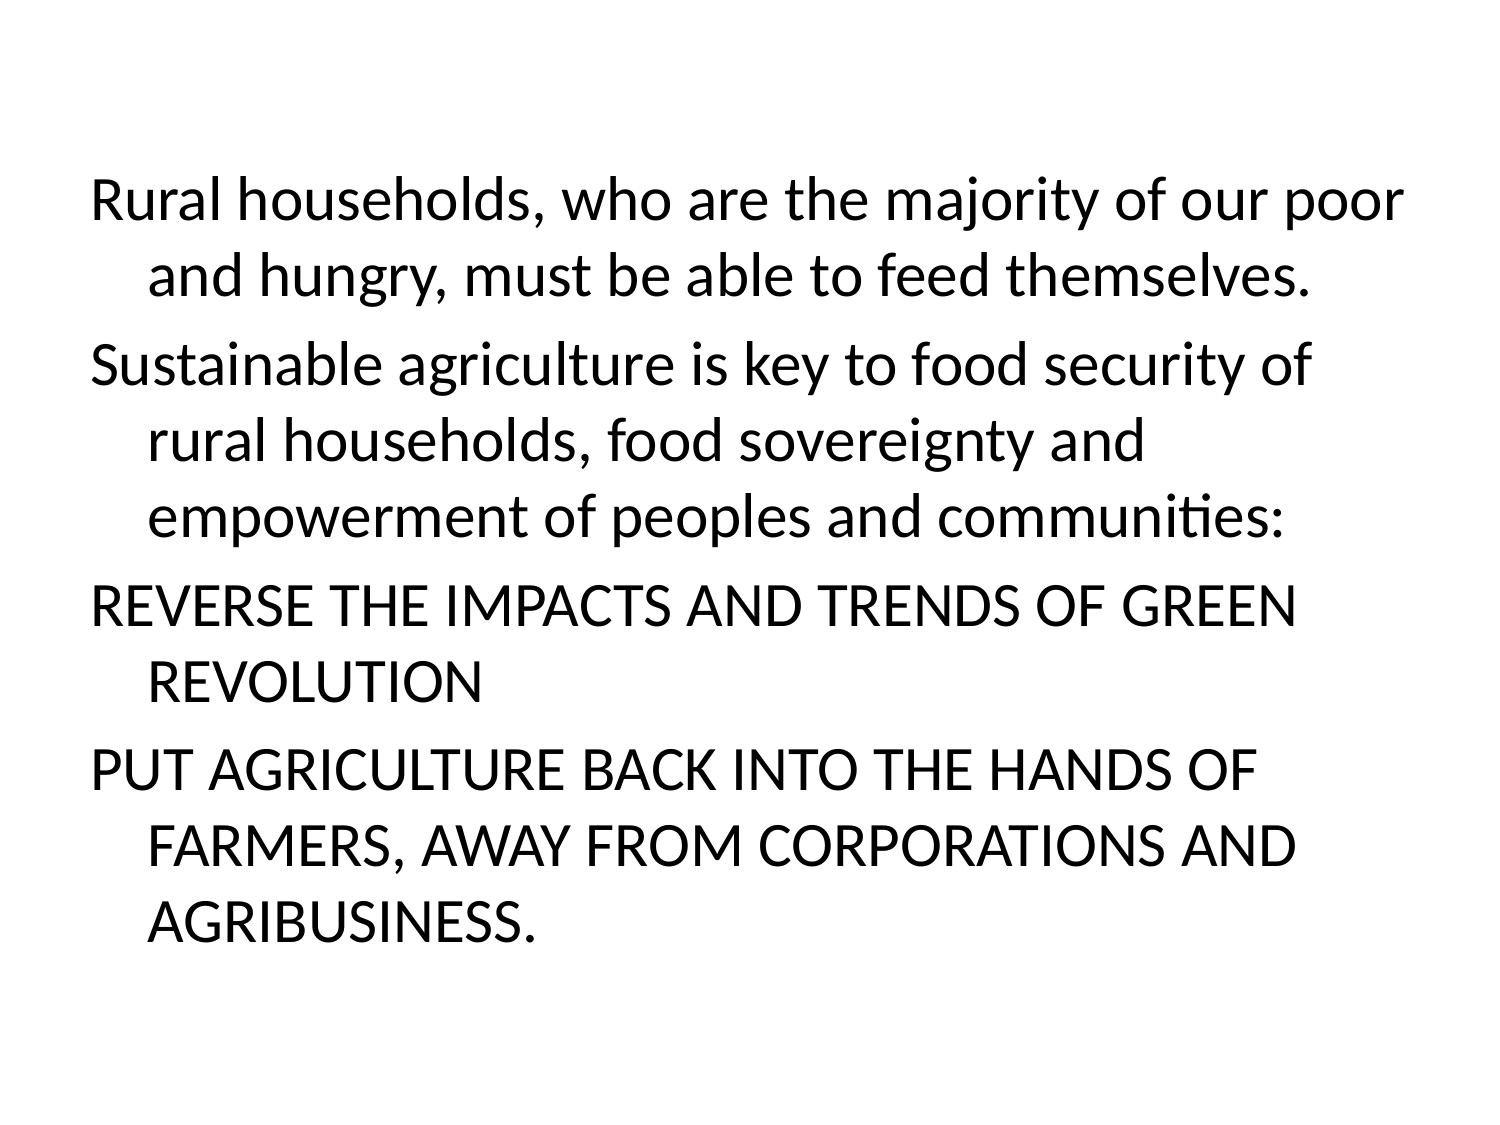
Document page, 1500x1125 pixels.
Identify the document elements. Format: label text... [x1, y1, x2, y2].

list Rural households, who are the majority of our poor and hungry, must be able to feed themselves. Sustainable agriculture is key to food security of rural households, food sovereignty and empowerment of peoples and communities: REVERSE THE IMPACTS AND TRENDS OF GREEN REVOLUTION PUT AGRICULTURE BACK INTO THE HANDS OF FARMERS, AWAY FROM CORPORATIONS AND AGRIBUSINESS. [75, 149, 1425, 1005]
